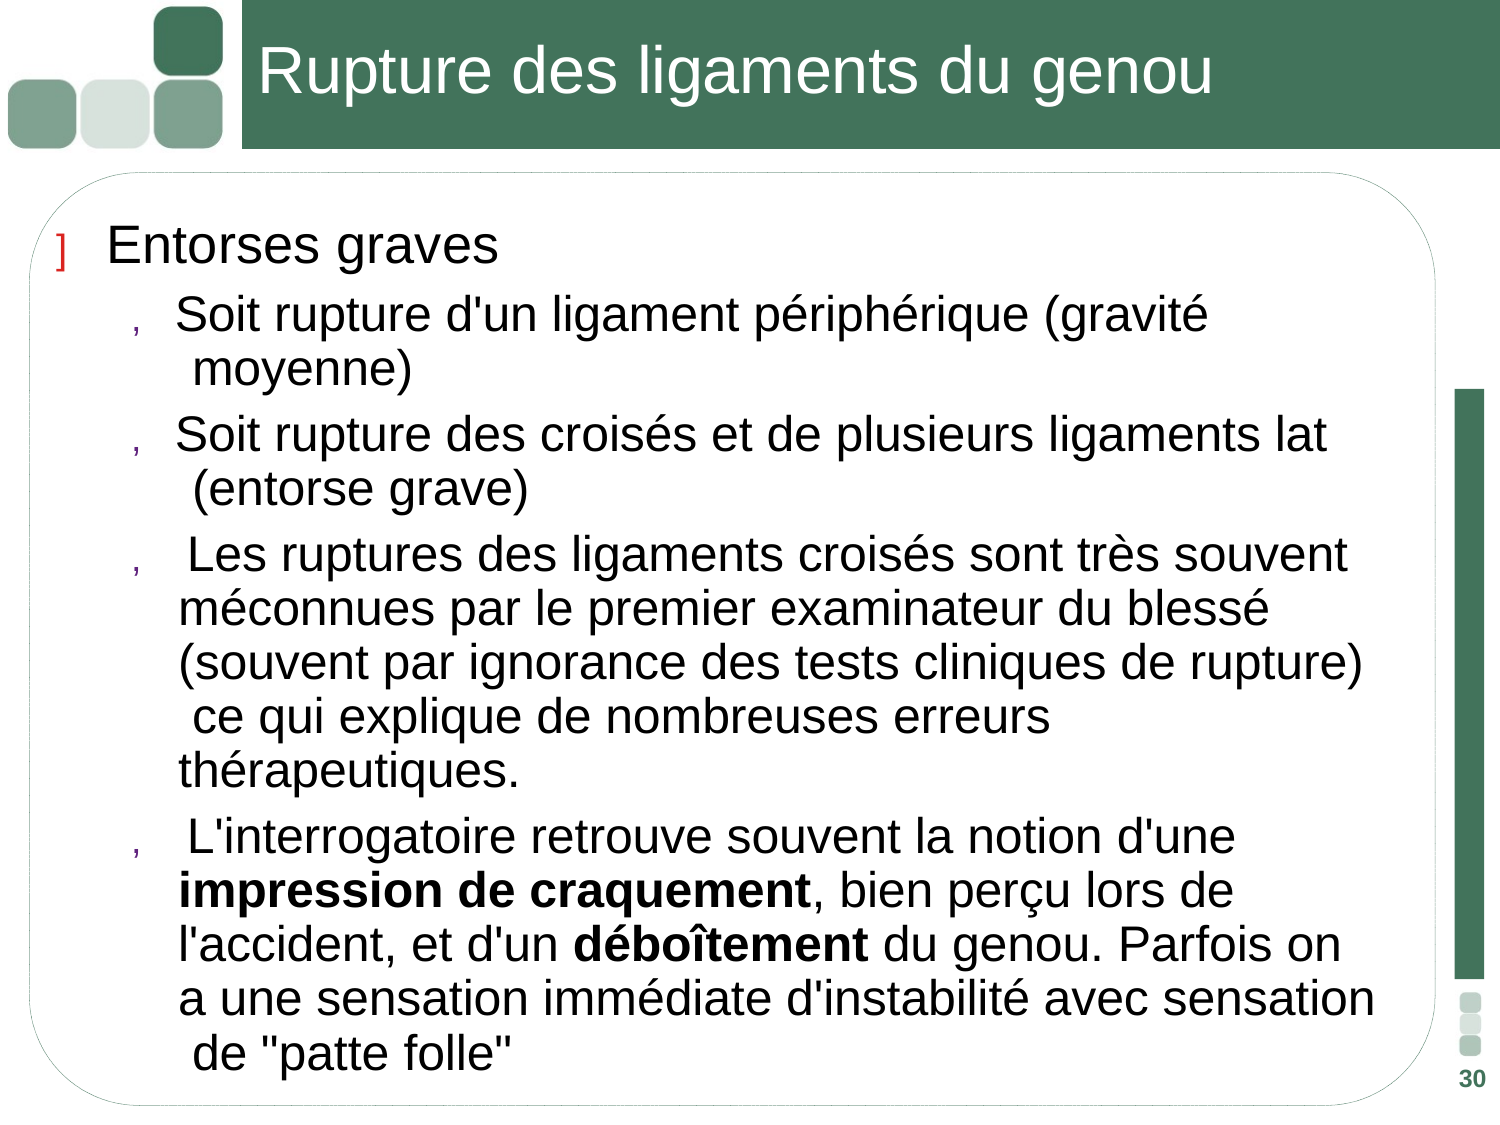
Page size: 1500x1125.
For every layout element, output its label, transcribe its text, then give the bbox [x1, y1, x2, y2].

text_box ] Entorses graves , Soit rupture d'un ligament périphérique (gravité moyenne) , Soit rupture des croisés et de plusieurs ligaments lat (entorse grave) , Les ruptures des ligaments croisés sont très souvent méconnues par le premier examinateur du blessé (souvent par ignorance des tests cliniques de rupture) ce qui explique de nombreuses erreurs thérapeutiques. , L'interrogatoire retrouve souvent la notion d'une impression de craquement, bien perçu lors de l'accident, et d'un déboîtement du genou. Parfois on a une sensation immédiate d'instabilité avec sensation de "patte folle" [53, 200, 1386, 1080]
picture [7, 0, 224, 153]
text_box [1454, 388, 1485, 980]
picture [1455, 990, 1483, 1061]
slide_number 30 [1454, 1063, 1491, 1125]
title Rupture des ligaments du genou [255, 24, 1221, 200]
